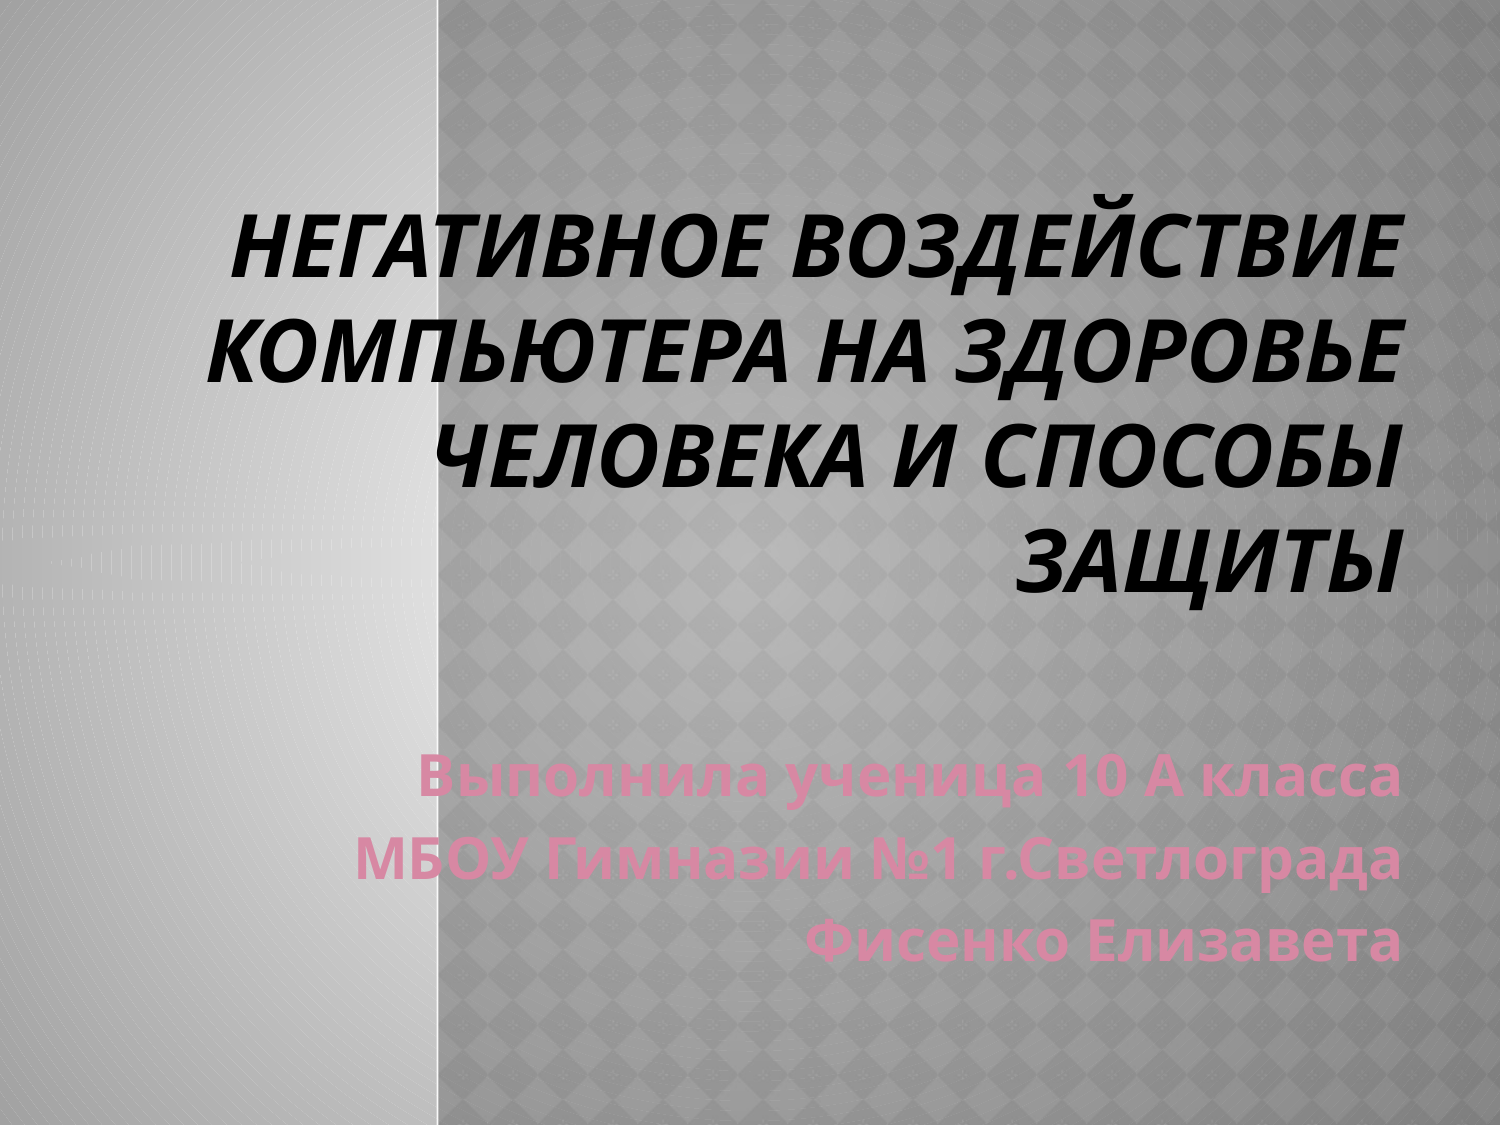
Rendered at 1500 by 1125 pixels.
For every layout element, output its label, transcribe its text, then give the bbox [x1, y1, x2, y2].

subtitle Выполнила ученица 10 А класса МБОУ Гимназии №1 г.Светлограда Фисенко Елизавета [88, 738, 1412, 1055]
title Негативное воздействие компьютера на здоровье человека и способы защиты [88, 127, 1412, 715]
